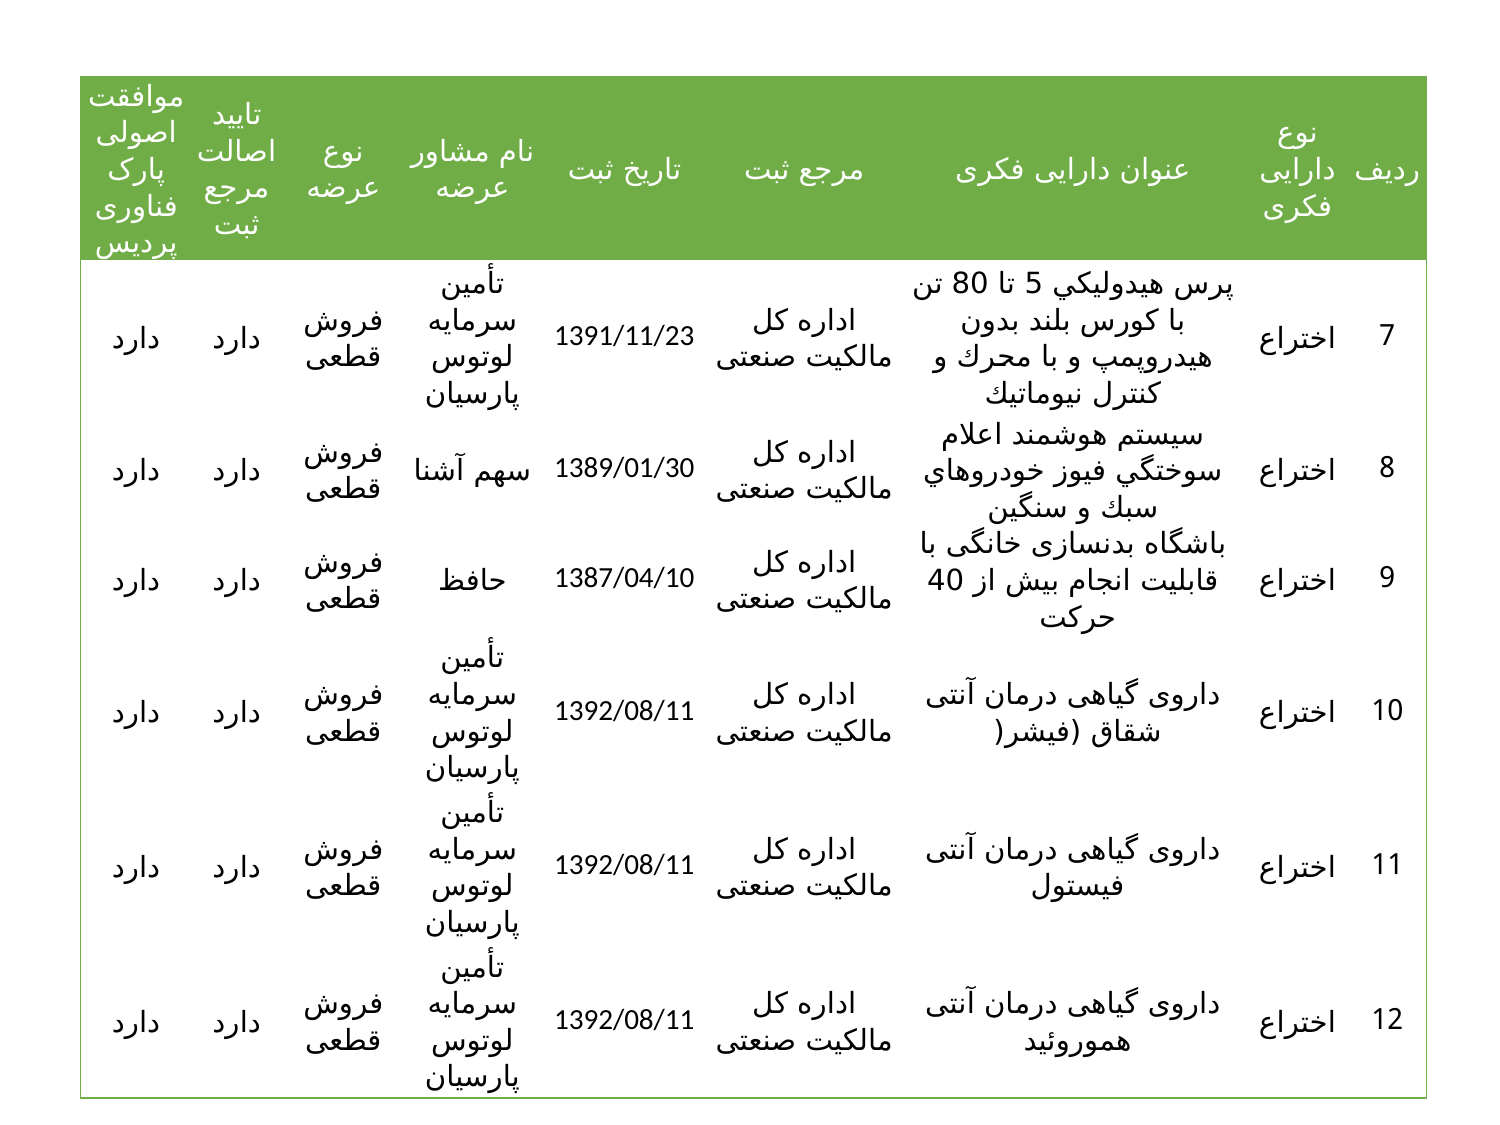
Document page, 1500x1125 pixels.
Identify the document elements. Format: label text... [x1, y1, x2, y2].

table_cell اختراع [1247, 789, 1348, 943]
table_cell فروش قطعی [282, 260, 405, 414]
table_header تاریخ ثبت [540, 78, 709, 260]
table_cell تأمین سرمایه لوتوس پارسیان [405, 634, 540, 789]
table_cell 1392/08/11 [540, 634, 709, 789]
table_cell اداره کل مالکیت صنعتی [709, 414, 899, 524]
table_cell دارد [192, 260, 282, 414]
table_cell 11 [1348, 789, 1426, 943]
table_cell اختراع [1247, 943, 1348, 1097]
table_cell دارد [192, 414, 282, 524]
table_cell دارد [192, 943, 282, 1097]
table_cell دارد [192, 524, 282, 634]
table_cell سهم آشنا [405, 414, 540, 524]
table_header مرجع ثبت [709, 78, 899, 260]
table_cell فروش قطعی [282, 789, 405, 943]
table_cell 1389/01/30 [540, 414, 709, 524]
table_cell اداره کل مالکیت صنعتی [709, 943, 899, 1097]
table_cell سيستم هوشمند اعلام سوختگي فيوز خودروهاي سبك و سنگين [899, 414, 1247, 524]
table_cell فروش قطعی [282, 943, 405, 1097]
table_cell دارد [192, 634, 282, 789]
table_cell اختراع [1247, 260, 1348, 414]
table_cell داروی گیاهی درمان آنتی هموروئید [899, 943, 1247, 1097]
table_cell دارد [81, 789, 192, 943]
table_cell فروش قطعی [282, 634, 405, 789]
table_cell اختراع [1247, 524, 1348, 634]
table_cell 1392/08/11 [540, 789, 709, 943]
table_cell فروش قطعی [282, 524, 405, 634]
table_header موافقت اصولی پارک فناوری پردیس [81, 78, 192, 260]
table_cell اختراع [1247, 414, 1348, 524]
table_cell تأمین سرمایه لوتوس پارسیان [405, 260, 540, 414]
table_cell اختراع [1247, 634, 1348, 789]
table_cell داروی گیاهی درمان آنتی فیستول [899, 789, 1247, 943]
table_cell تأمین سرمایه لوتوس پارسیان [405, 943, 540, 1097]
table_header عنوان دارایی فکری [899, 78, 1247, 260]
table_cell 1387/04/10 [540, 524, 709, 634]
table_cell 1391/11/23 [540, 260, 709, 414]
table_cell پرس هيدوليكي 5 تا 80 تن با كورس بلند بدون هيدروپمپ و با محرك و كنترل نيوماتيك [899, 260, 1247, 414]
table_cell دارد [192, 789, 282, 943]
table_header تایید اصالت مرجع ثبت [192, 78, 282, 260]
table_cell دارد [81, 260, 192, 414]
table_cell 9 [1348, 524, 1426, 634]
table_cell دارد [81, 943, 192, 1097]
table_cell اداره کل مالکیت صنعتی [709, 634, 899, 789]
table_cell 12 [1348, 943, 1426, 1097]
table_header نام مشاور عرضه [405, 78, 540, 260]
table_cell باشگاه بدنسازی خانگی با قابلیت انجام بیش از 40 حركت [899, 524, 1247, 634]
table_header ردیف [1348, 78, 1426, 260]
table_cell فروش قطعی [282, 414, 405, 524]
table_cell تأمین سرمایه لوتوس پارسیان [405, 789, 540, 943]
table_cell داروی گیاهی درمان آنتی شقاق (فیشر( [899, 634, 1247, 789]
table_cell اداره کل مالکیت صنعتی [709, 524, 899, 634]
table_cell دارد [81, 524, 192, 634]
table_header نوع دارایی فکری [1247, 78, 1348, 260]
table_cell اداره کل مالکیت صنعتی [709, 260, 899, 414]
table_cell 8 [1348, 414, 1426, 524]
table_cell اداره کل مالکیت صنعتی [709, 789, 899, 943]
table_cell حافظ [405, 524, 540, 634]
table_cell 7 [1348, 260, 1426, 414]
table_cell 1392/08/11 [540, 943, 709, 1097]
table_cell 10 [1348, 634, 1426, 789]
table_cell دارد [81, 414, 192, 524]
table_header نوع عرضه [282, 78, 405, 260]
table_cell دارد [81, 634, 192, 789]
